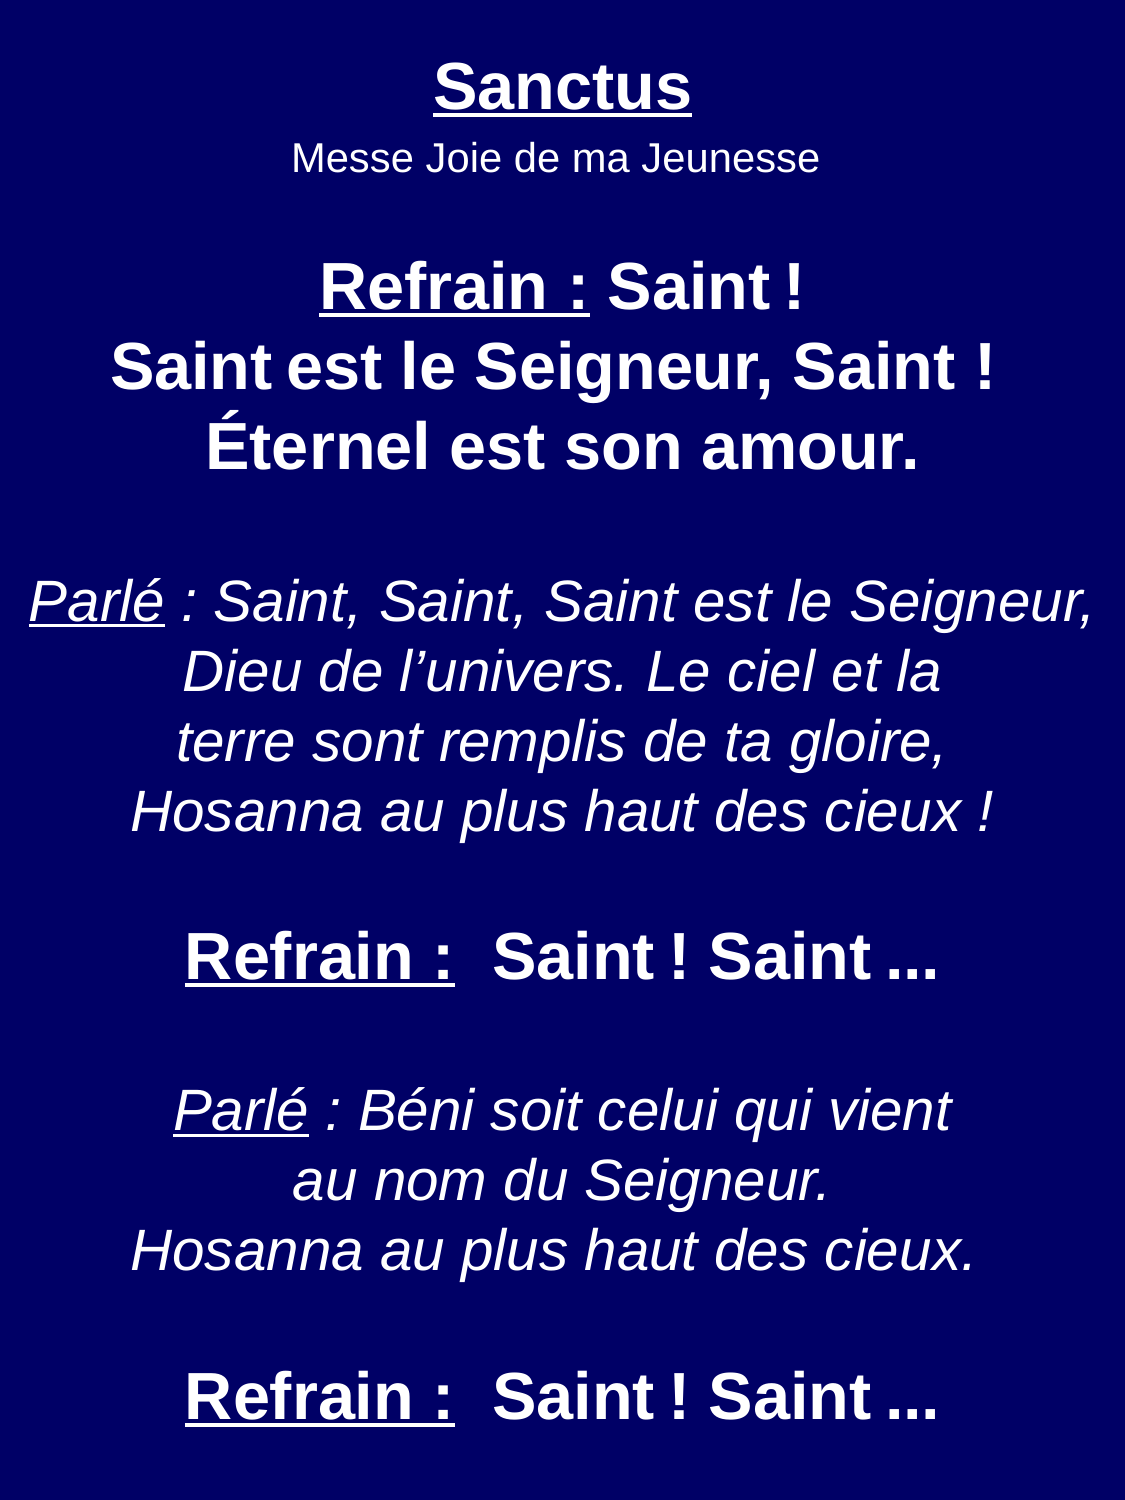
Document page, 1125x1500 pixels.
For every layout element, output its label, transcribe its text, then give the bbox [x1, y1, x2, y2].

text_box Sanctus Messe Joie de ma Jeunesse Refrain : Saint ! Saint est le Seigneur, Saint ! Éternel est son amour. Parlé : Saint, Saint, Saint est le Seigneur, Dieu de l’univers. Le ciel et la terre sont remplis de ta gloire, Hosanna au plus haut des cieux ! Refrain : Saint ! Saint ... Parlé : Béni soit celui qui vient au nom du Seigneur. Hosanna au plus haut des cieux. Refrain : Saint ! Saint ... [14, 45, 1112, 1431]
